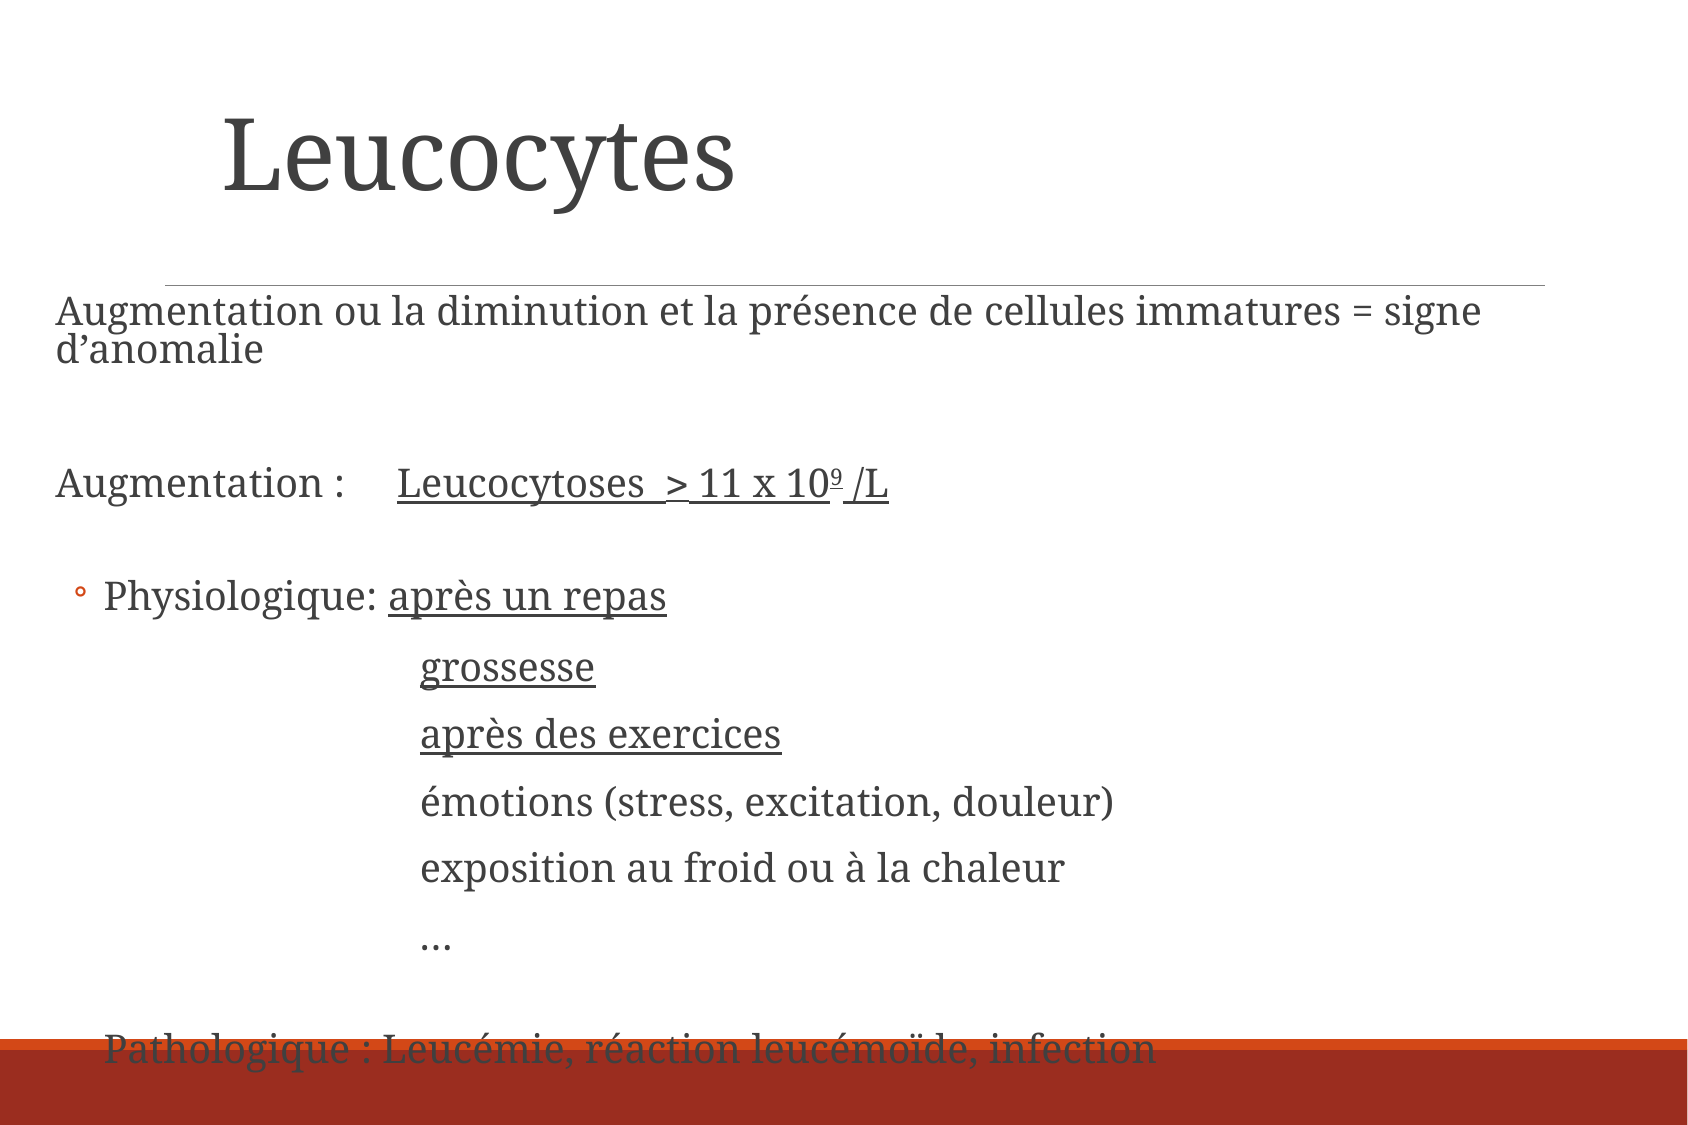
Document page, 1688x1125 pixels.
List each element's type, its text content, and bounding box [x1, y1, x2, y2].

title Leucocytes [205, 31, 1481, 219]
list Augmentation ou la diminution et la présence de cellules immatures = signe d’anomalie Augmentation : Leucocytoses  11 x 109 /L Physiologique: après un repas grossesse après des exercices émotions (stress, excitation, douleur) exposition au froid ou à la chaleur … Pathologique : Leucémie, réaction leucémoïde, infection [40, 287, 1671, 1123]
